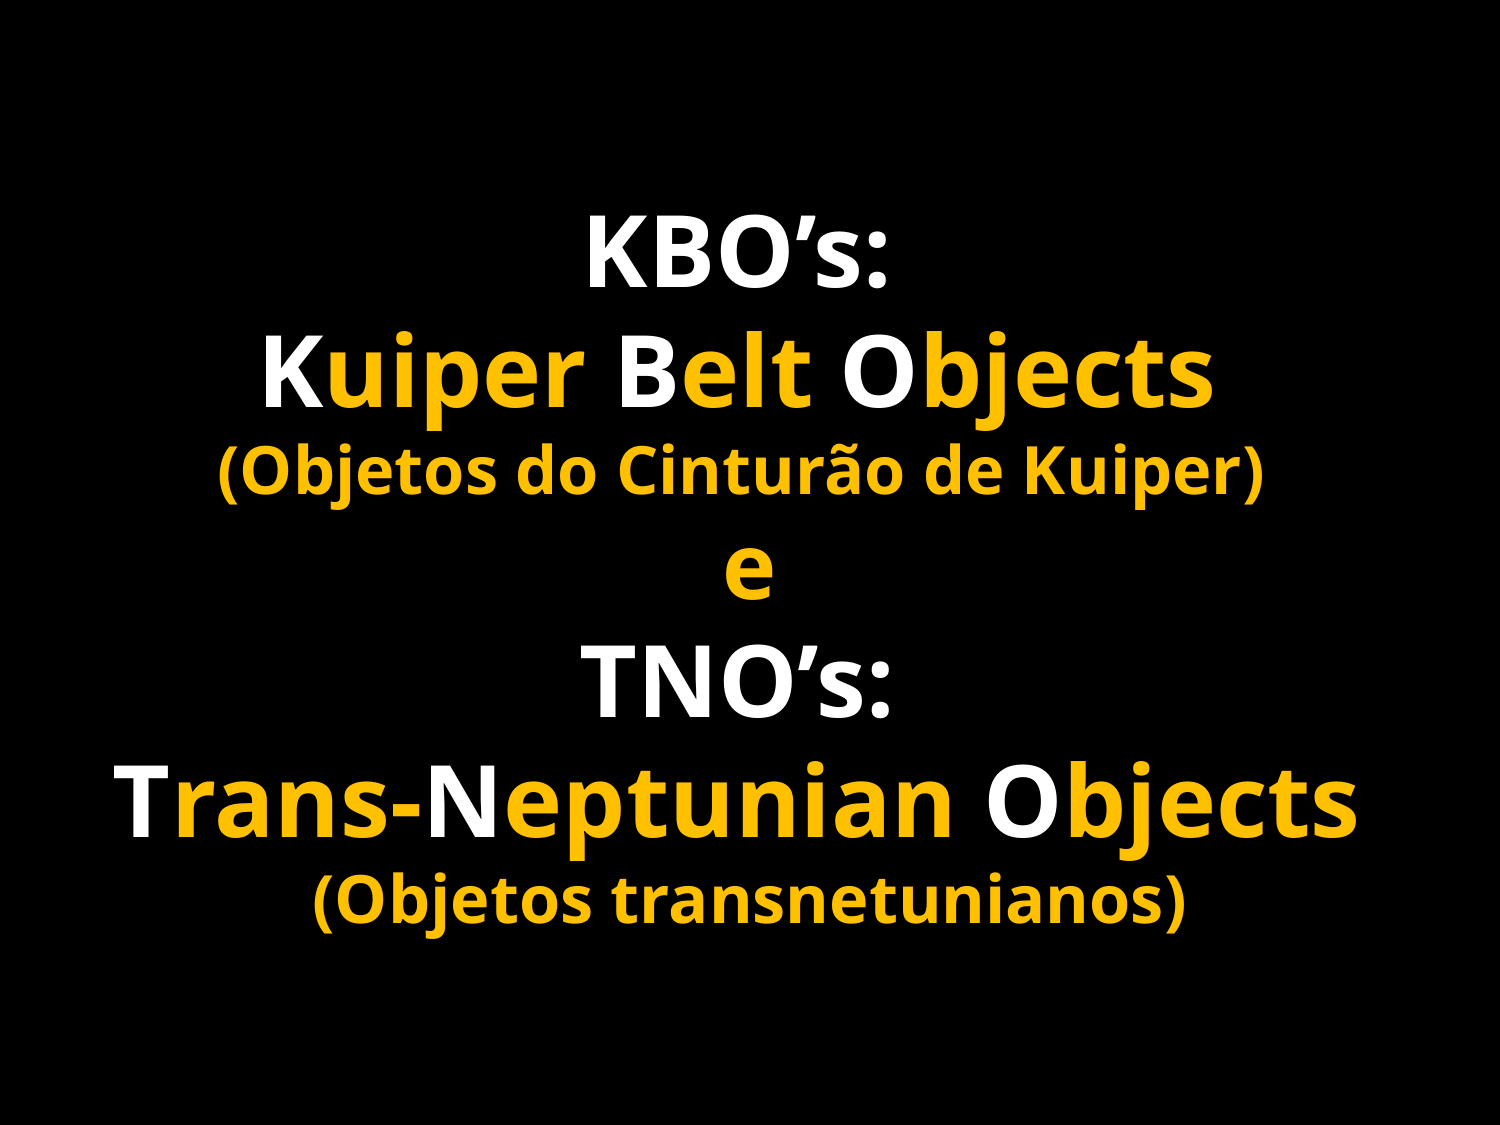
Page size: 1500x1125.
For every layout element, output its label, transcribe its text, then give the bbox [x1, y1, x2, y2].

text_box KBO’s: Kuiper Belt Objects (Objetos do Cinturão de Kuiper) e TNO’s: Trans-Neptunian Objects (Objetos transnetunianos) [0, 0, 1500, 1125]
